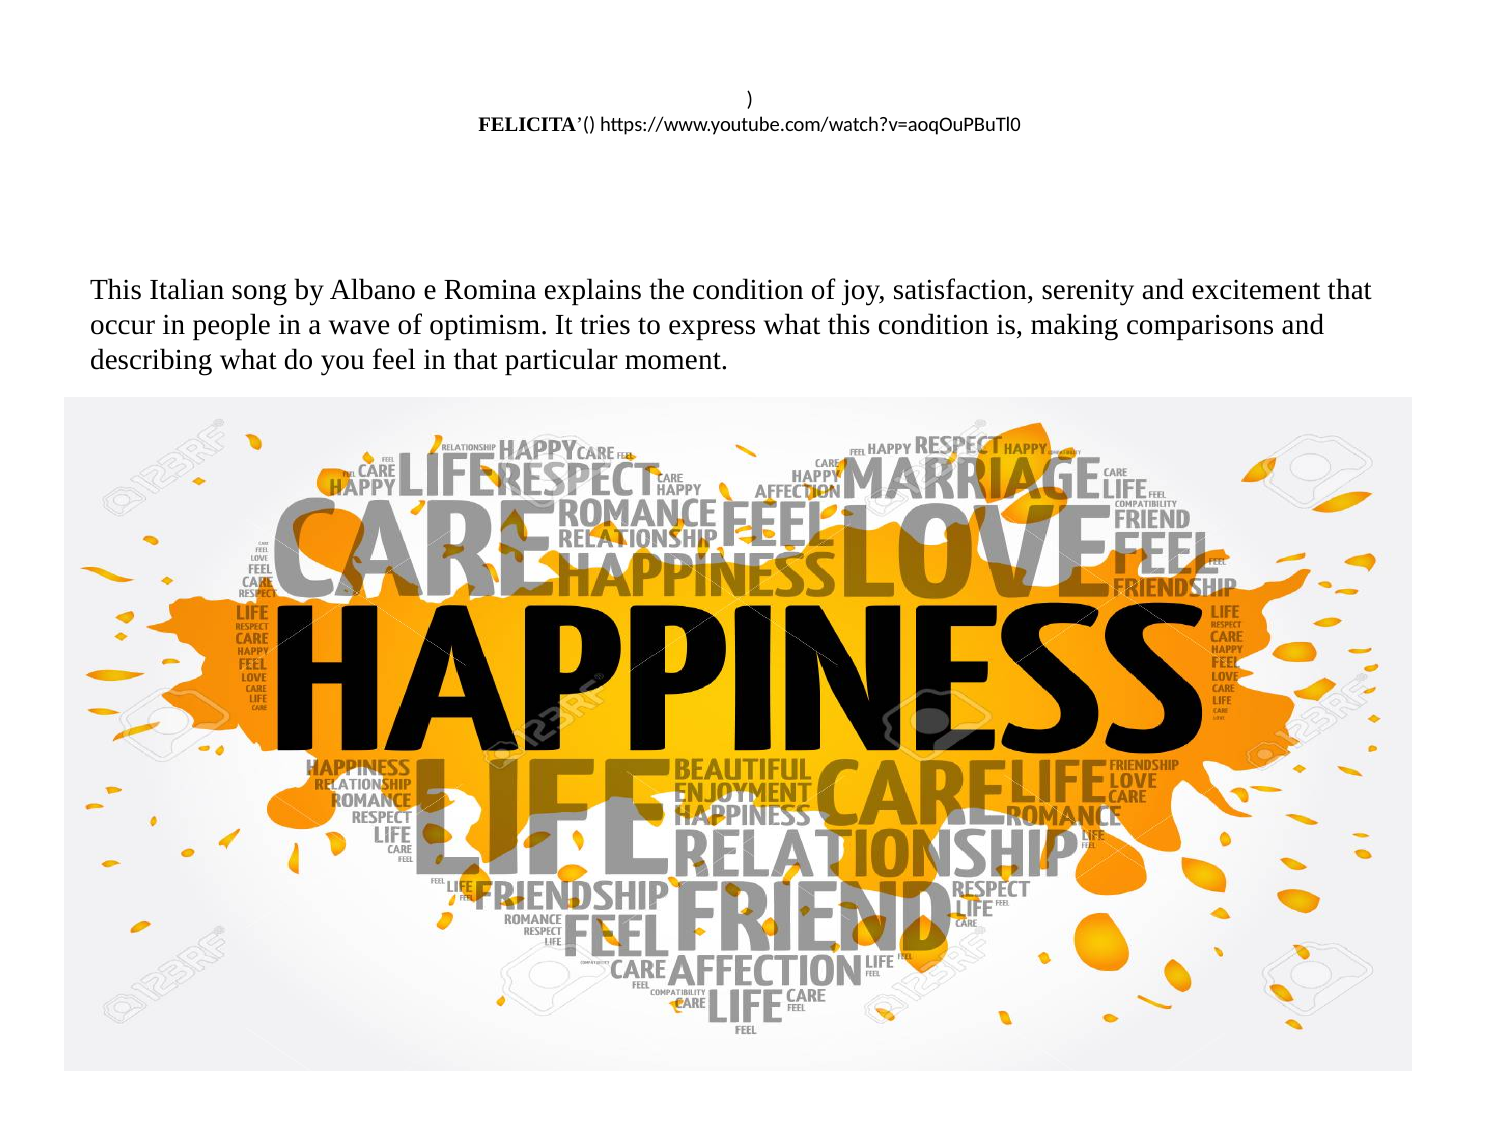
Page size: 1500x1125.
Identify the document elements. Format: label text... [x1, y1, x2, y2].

picture [64, 396, 1412, 1071]
title ) FELICITA’() https://www.youtube.com/watch?v=aoqOuPBuTl0 [75, 45, 1425, 233]
list This Italian song by Albano e Romina explains the condition of joy, satisfaction, serenity and excitement that occur in people in a wave of optimism. It tries to express what this condition is, making comparisons and describing what do you feel in that particular moment. [75, 262, 1425, 1005]
